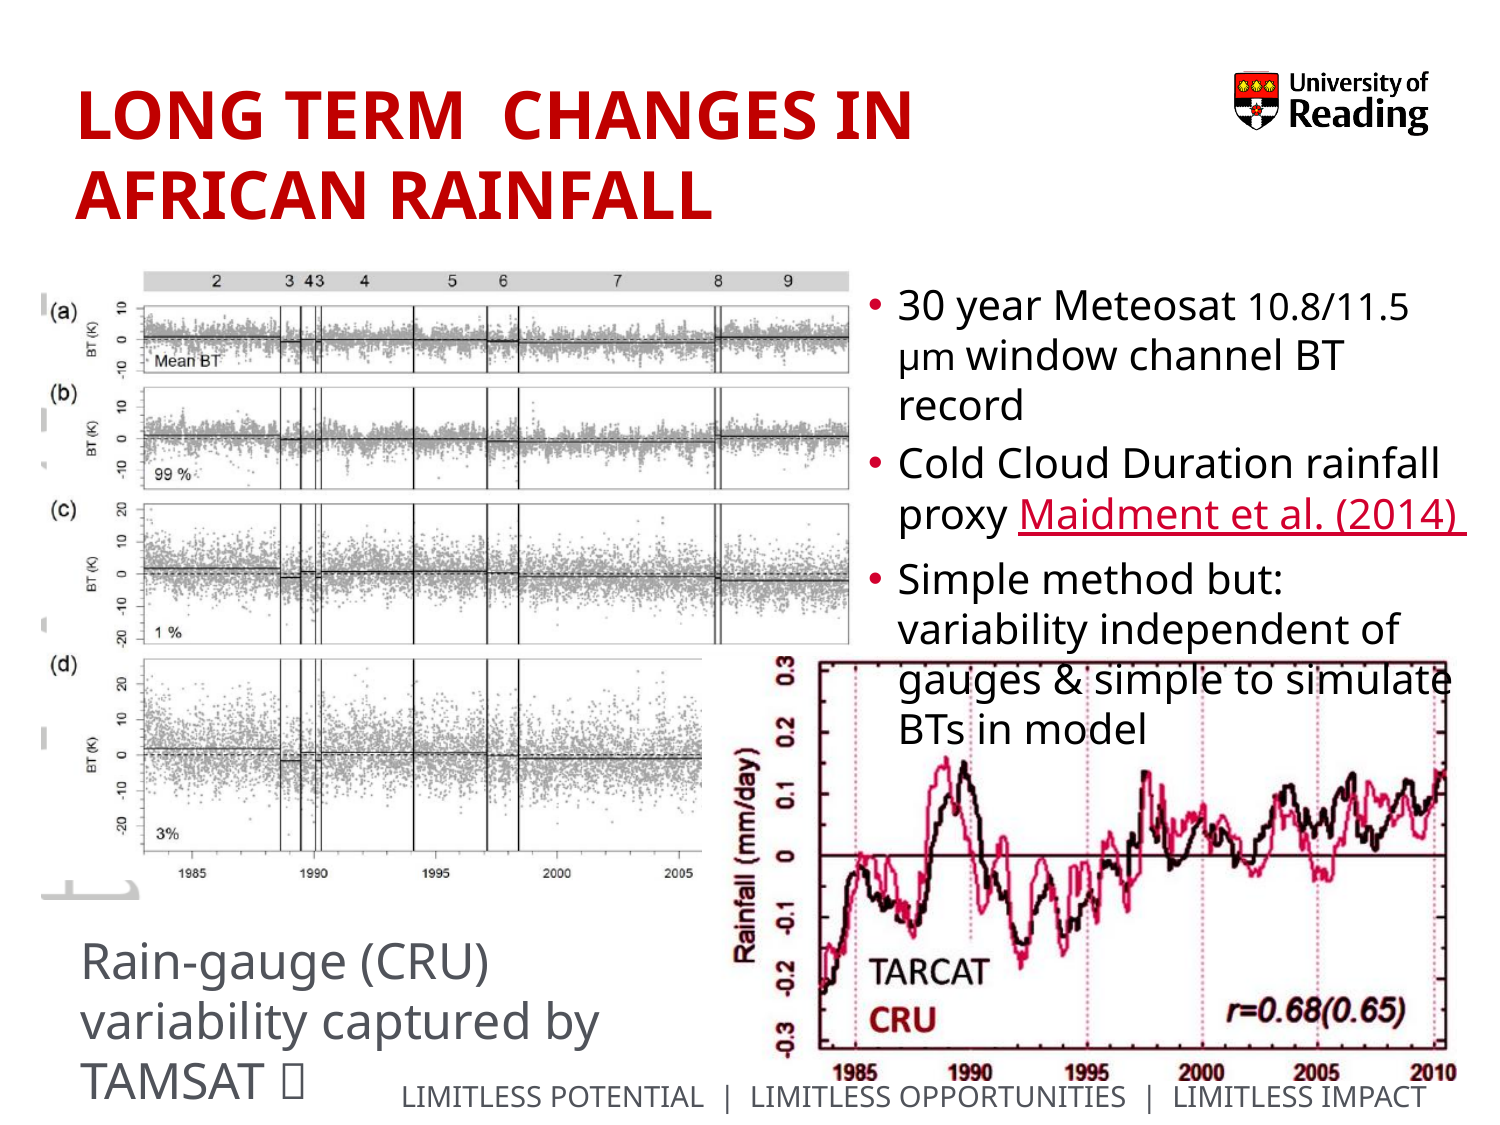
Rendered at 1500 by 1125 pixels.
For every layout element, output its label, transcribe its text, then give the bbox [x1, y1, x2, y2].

text_box Rain-gauge (CRU) variability captured by TAMSAT  [64, 921, 697, 1081]
picture [41, 255, 1458, 1081]
list 30 year Meteosat 10.8/11.5 μm window channel BT record Cold Cloud Duration rainfall proxy Maidment et al. (2014) Simple method but: variability independent of gauges & simple to simulate BTs in model [874, 278, 1471, 610]
picture [1234, 71, 1429, 136]
title Long term changes in africaN rainfall [75, 45, 1081, 233]
